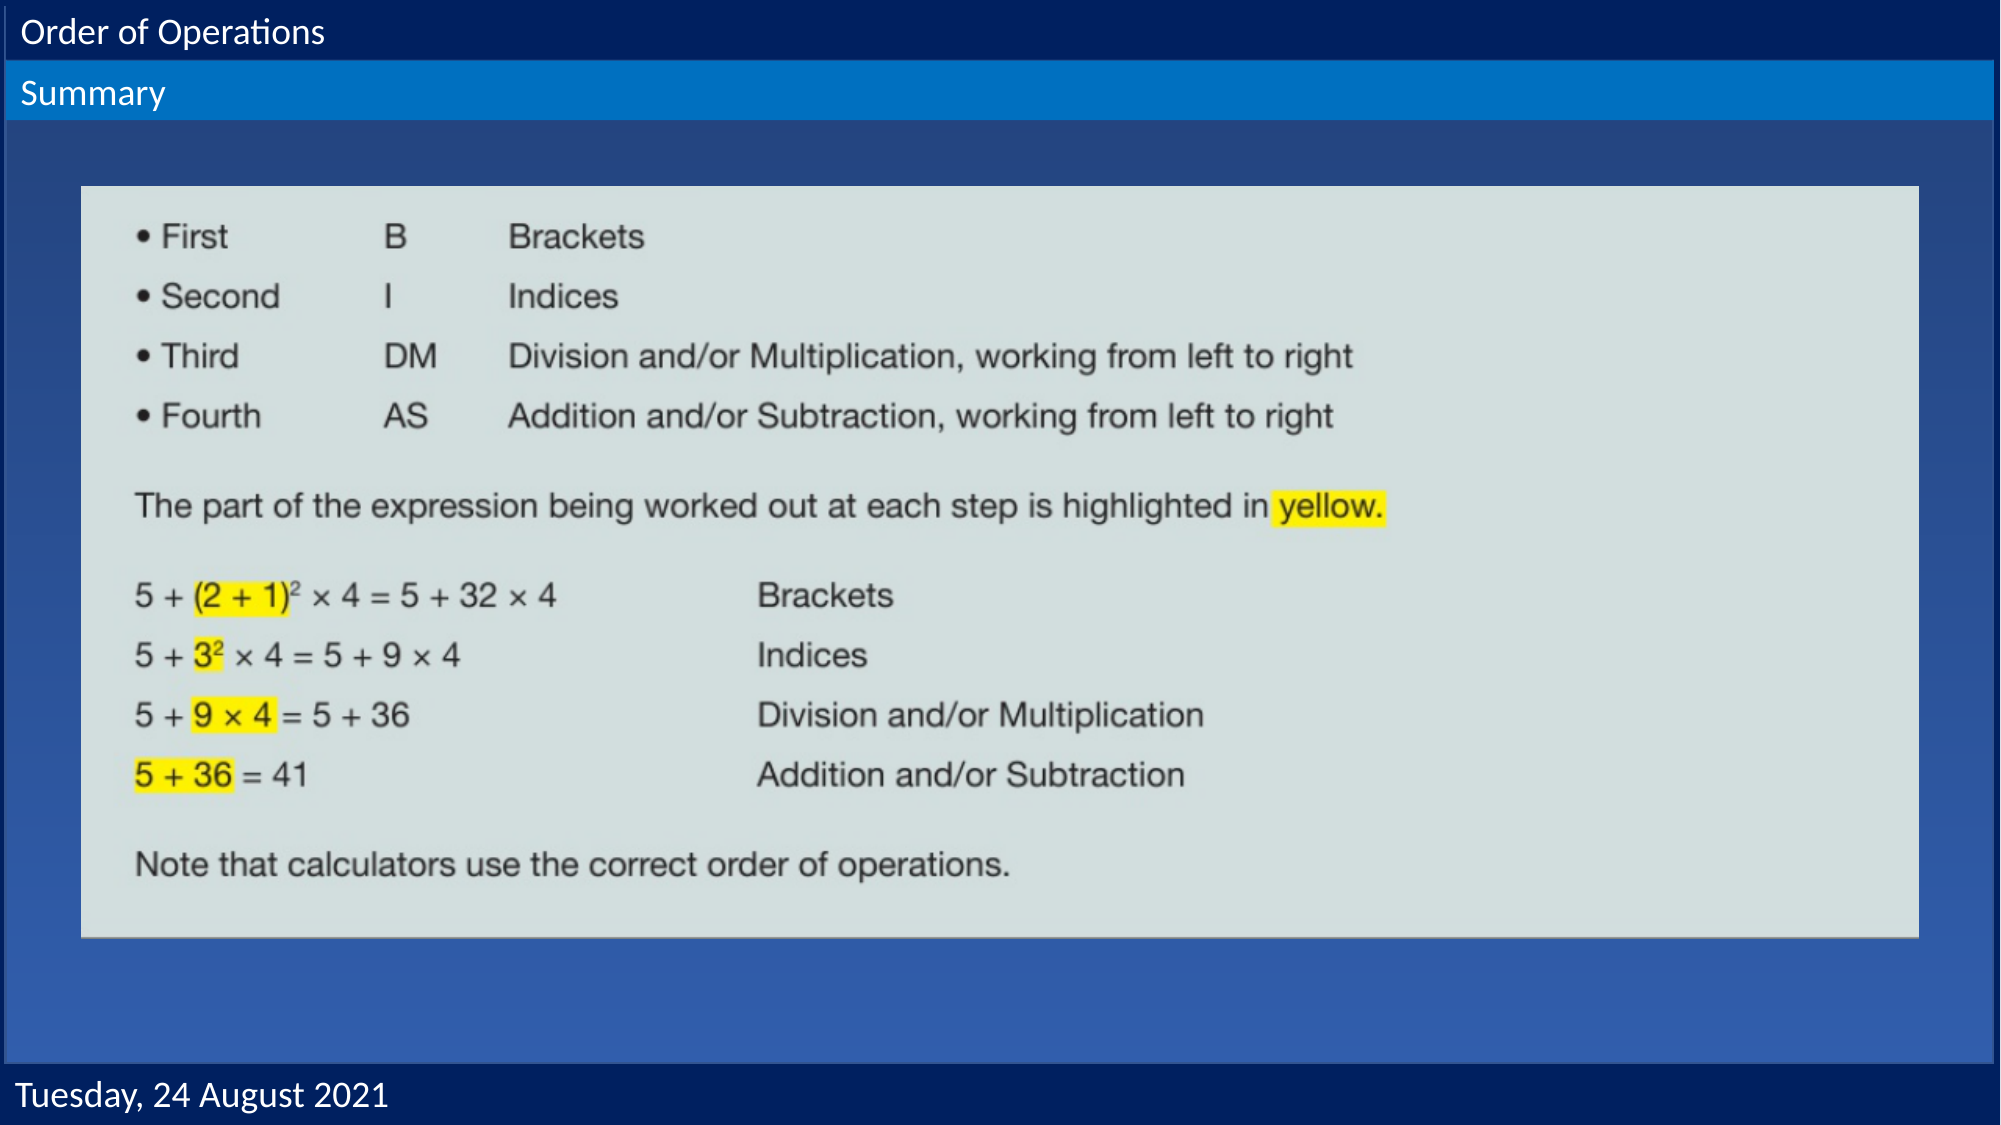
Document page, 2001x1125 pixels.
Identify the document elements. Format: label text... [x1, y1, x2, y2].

picture [81, 186, 1919, 939]
text_box Summary [5, 60, 1994, 121]
text_box Order of Operations [5, 0, 1994, 60]
